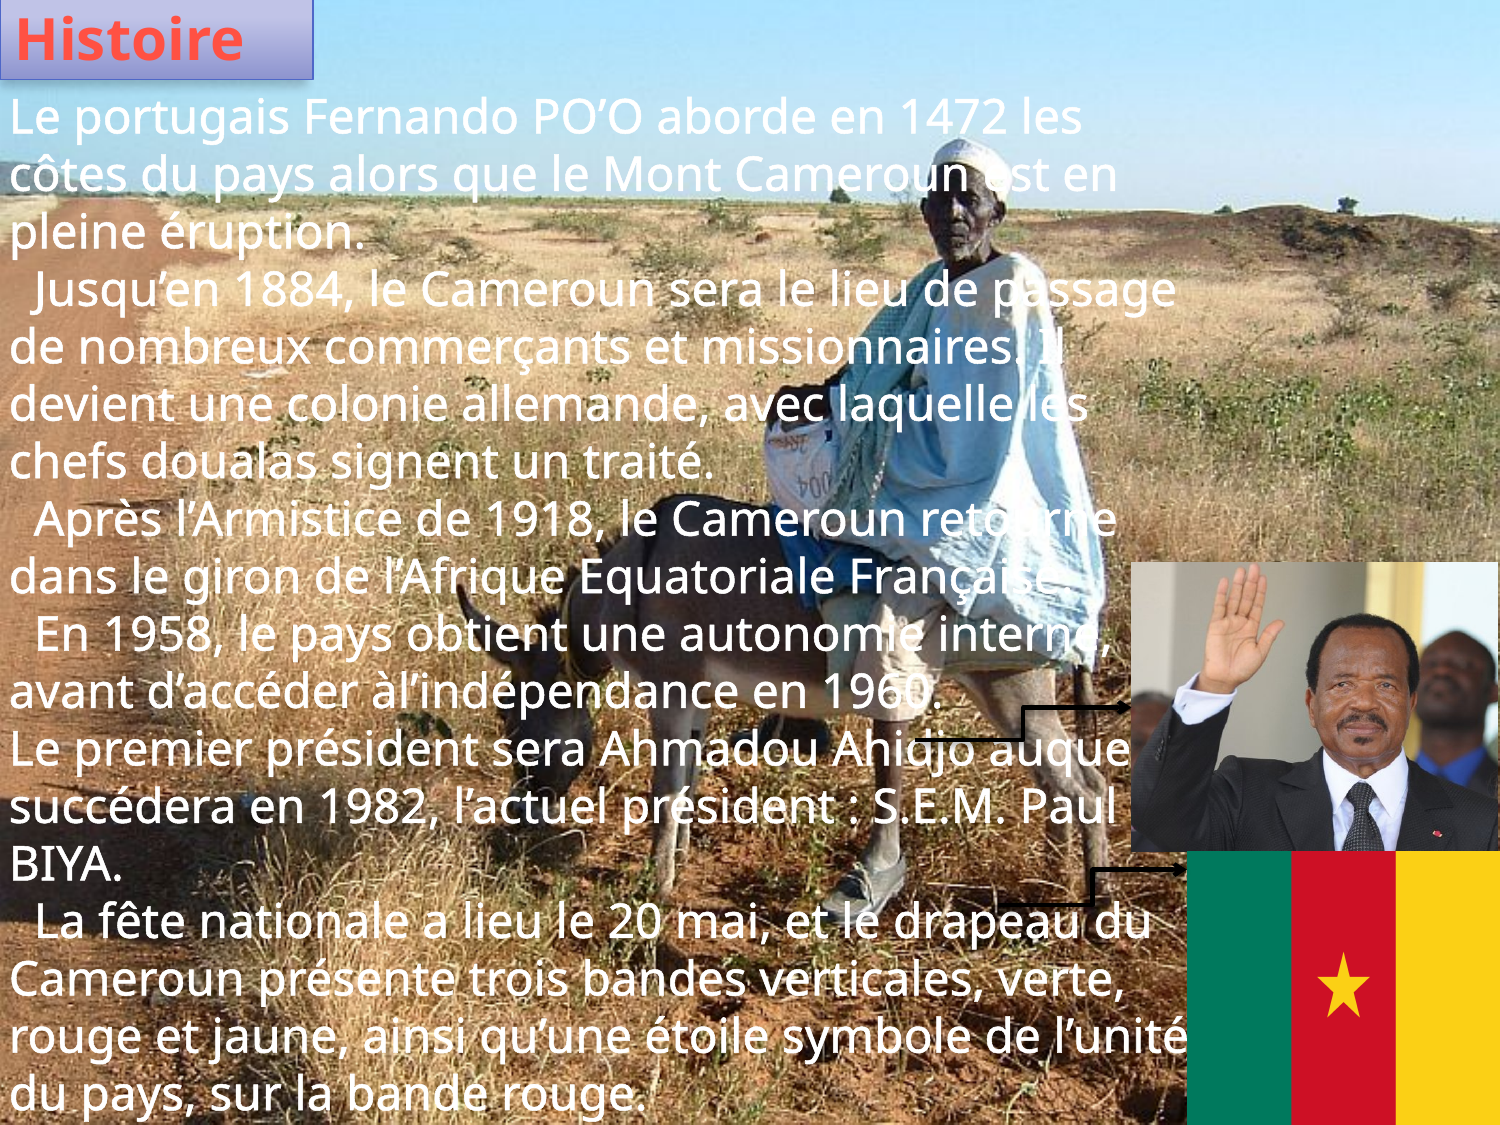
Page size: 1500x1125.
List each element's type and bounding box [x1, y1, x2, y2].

picture [0, 0, 1500, 1125]
text_box [915, 707, 1132, 740]
text_box [997, 869, 1188, 906]
